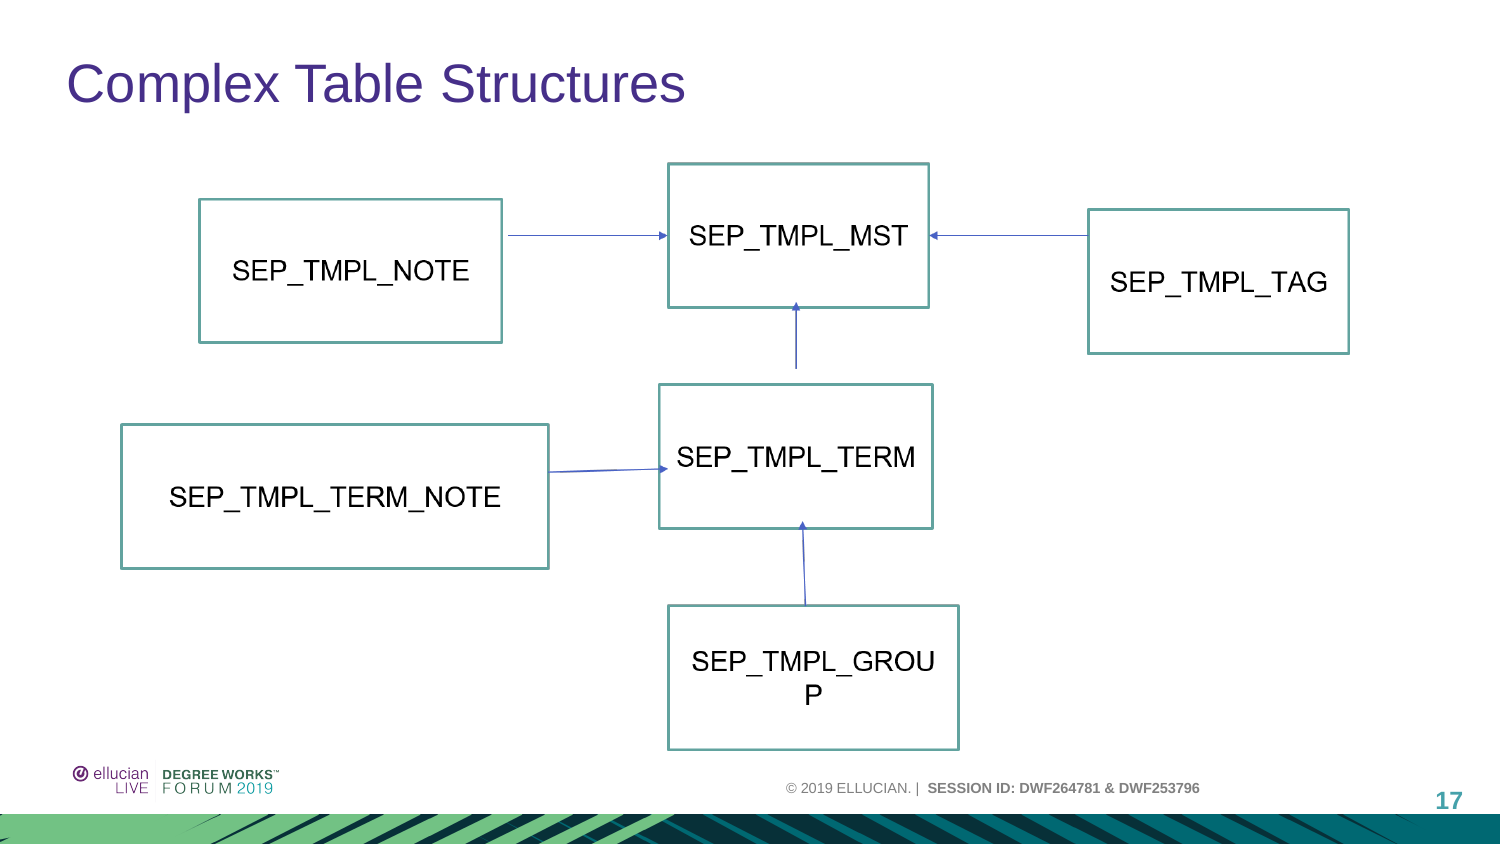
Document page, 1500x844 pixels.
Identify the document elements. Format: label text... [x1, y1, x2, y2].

slide_number 17 [1398, 774, 1500, 815]
title Complex Table Structures [66, 47, 1192, 120]
picture [0, 814, 1500, 844]
picture [64, 132, 1350, 811]
